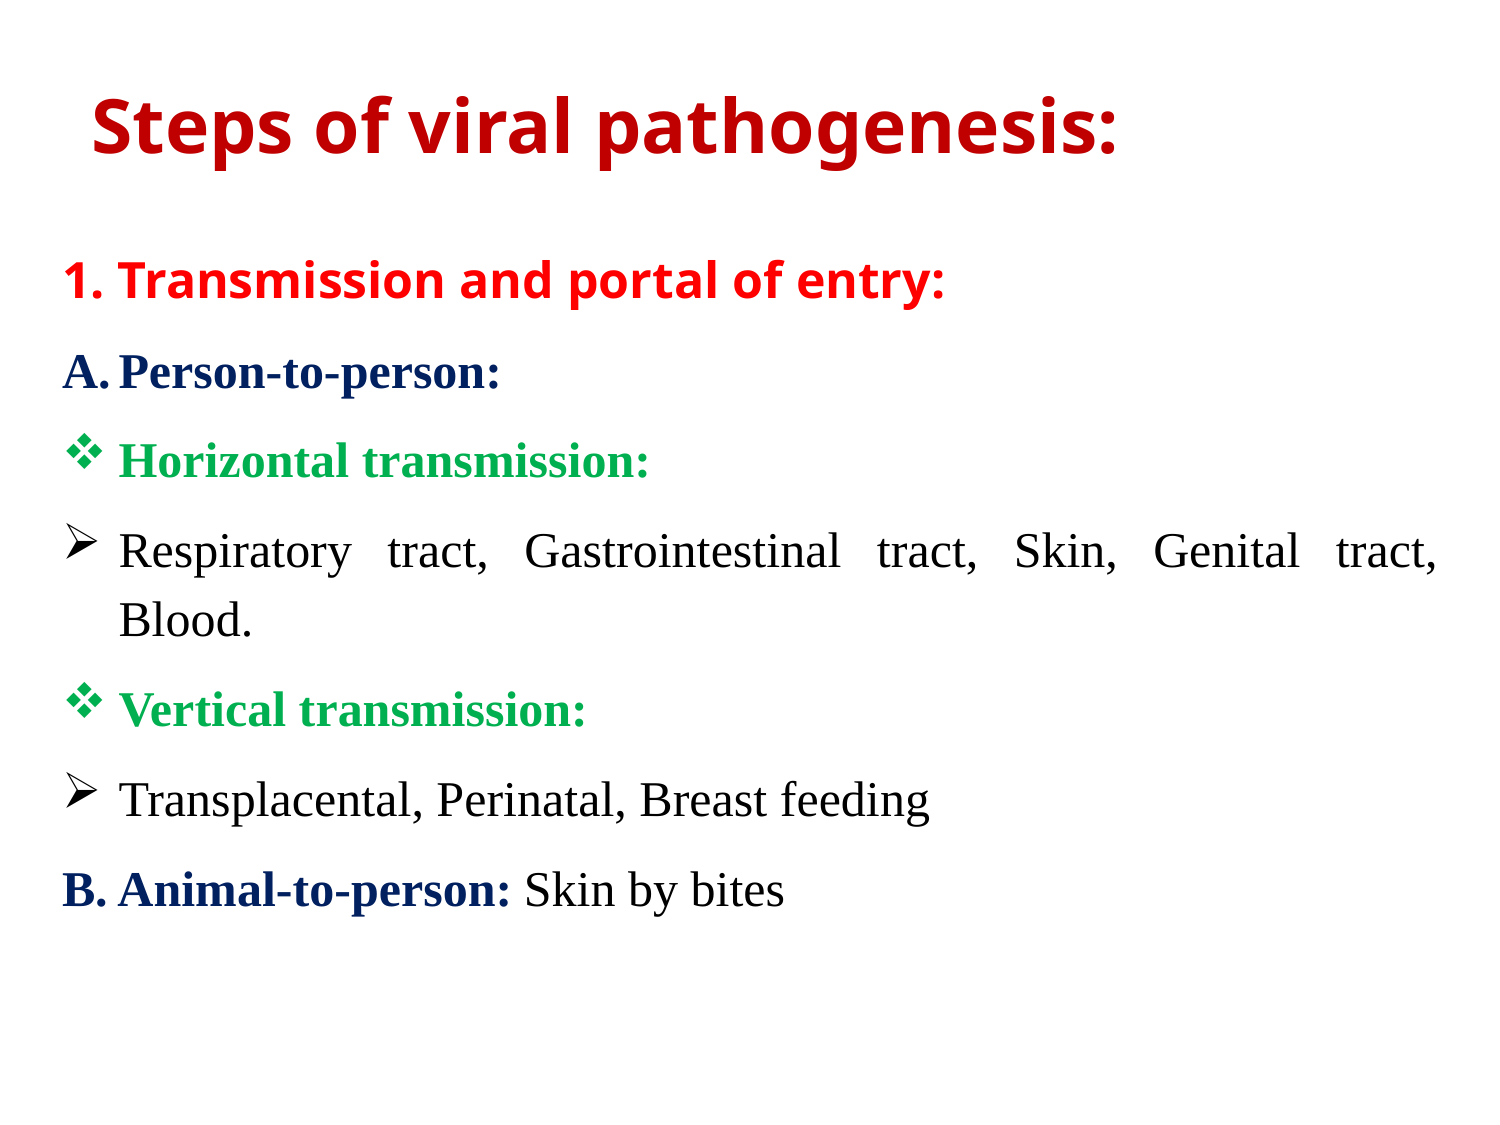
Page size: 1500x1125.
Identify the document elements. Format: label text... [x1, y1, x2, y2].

text_box Steps of viral pathogenesis: [76, 70, 1317, 176]
list 1. Transmission and portal of entry: Person-to-person: Horizontal transmission: Respiratory tract, Gastrointestinal tract, Skin, Genital tract, Blood. Vertical transmission: Transplacental, Perinatal, Breast feeding B. Animal-to-person: Skin by bites [47, 231, 1453, 1024]
